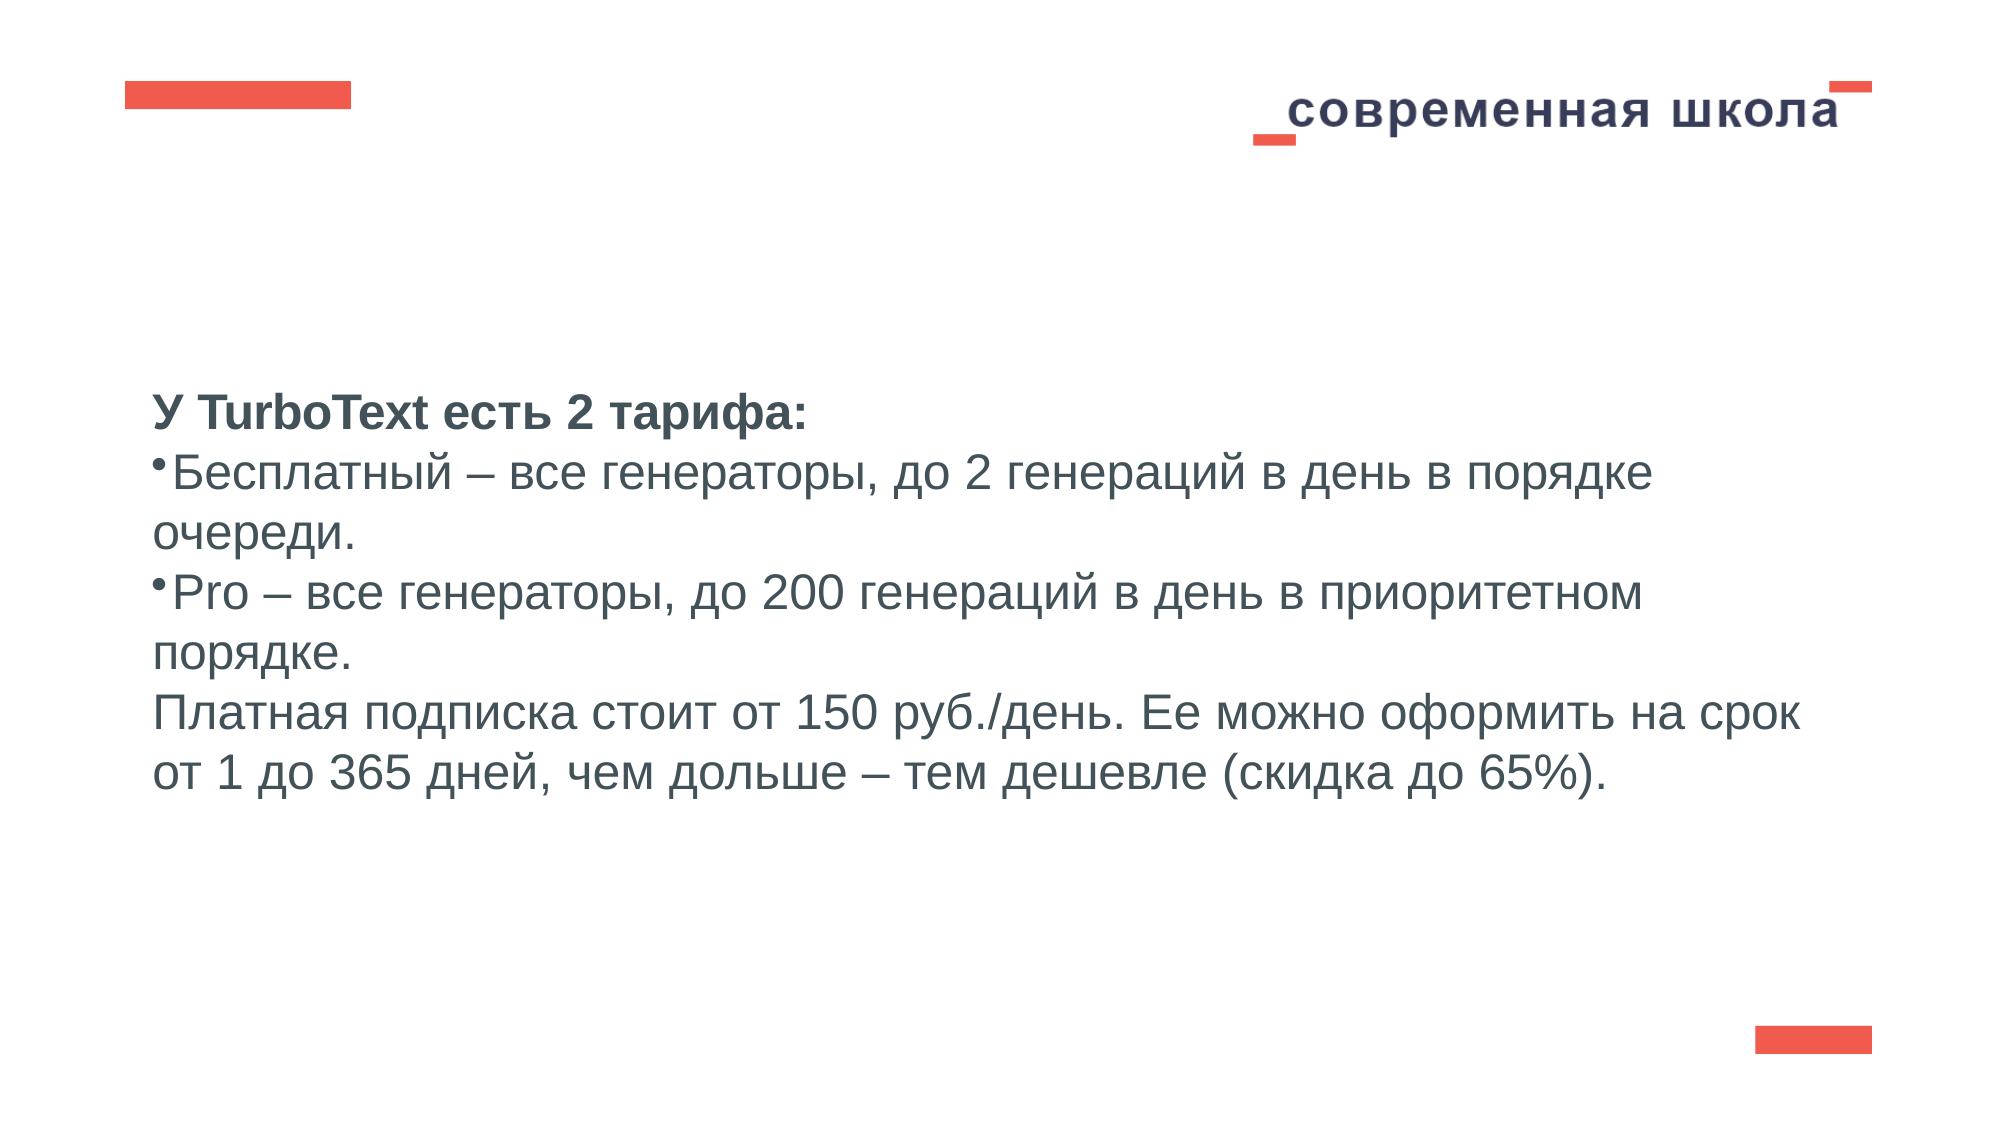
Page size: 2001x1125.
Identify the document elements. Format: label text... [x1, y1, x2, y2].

text_box У TurboText есть 2 тарифа: Бесплатный – все генераторы, до 2 генераций в день в порядке очереди. Pro – все генераторы, до 200 генераций в день в приоритетном порядке. Платная подписка стоит от 150 руб./день. Ее можно оформить на срок от 1 до 365 дней, чем дольше – тем дешевле (скидка до 65%). [150, 377, 1803, 800]
picture [125, 81, 1872, 1054]
